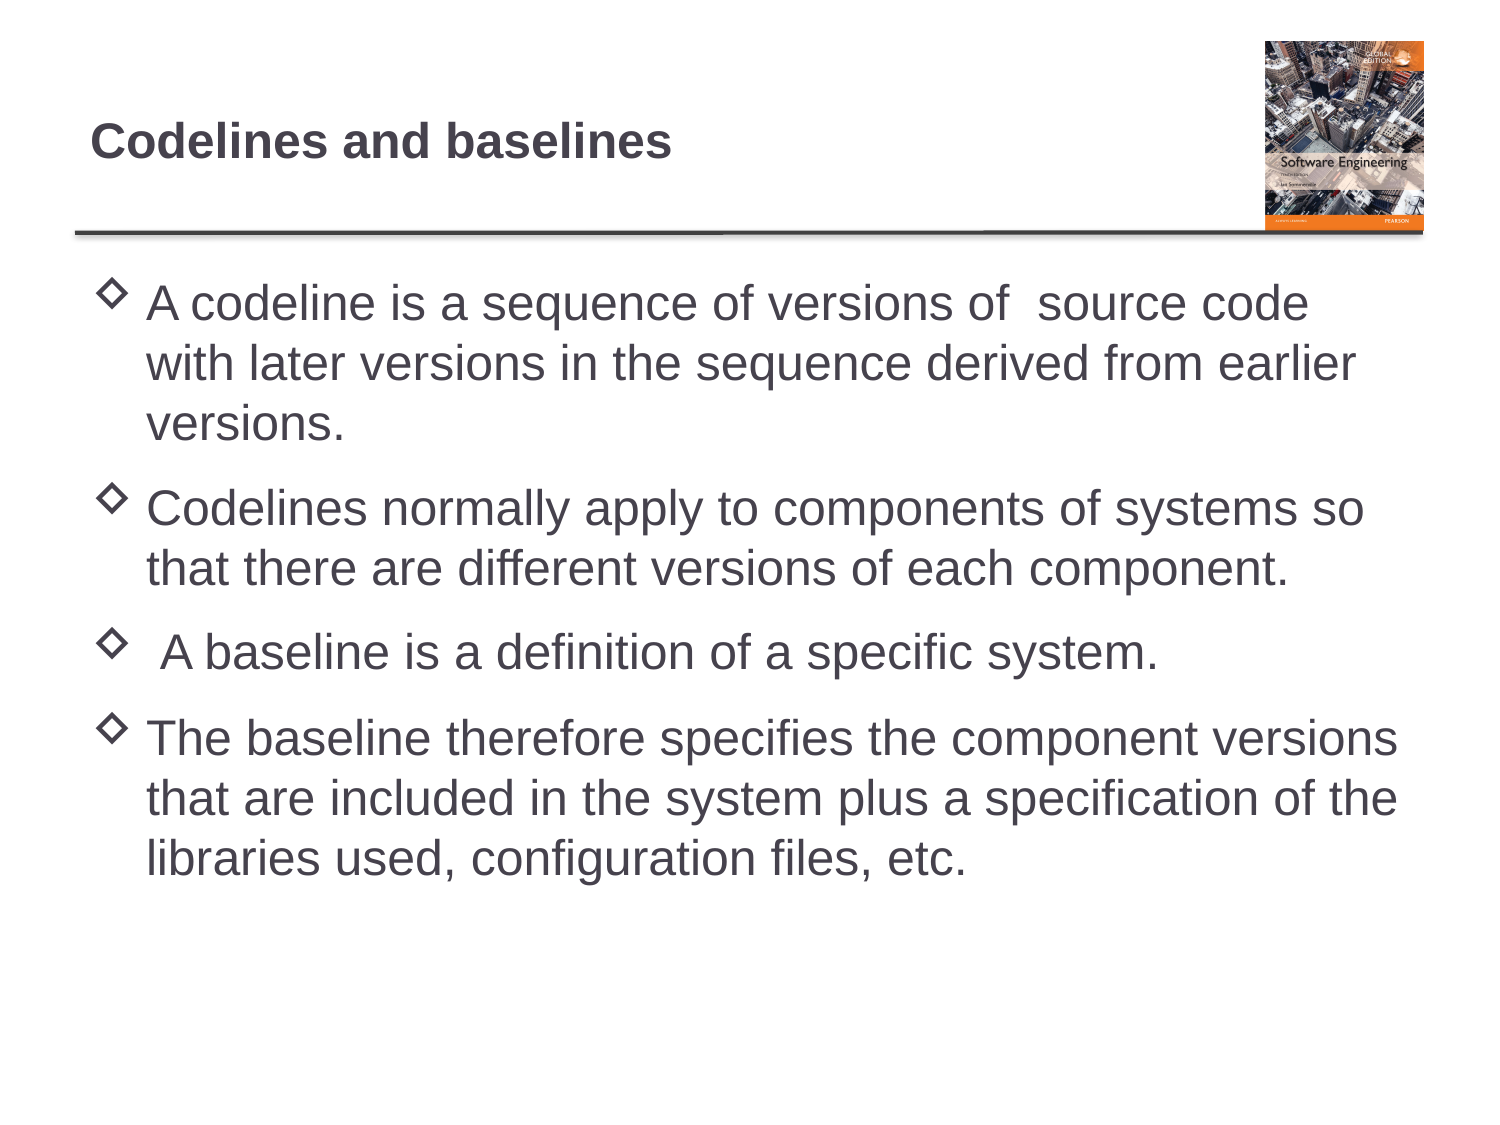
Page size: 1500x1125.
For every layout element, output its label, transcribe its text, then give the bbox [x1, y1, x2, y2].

list A codeline is a sequence of versions of source code with later versions in the sequence derived from earlier versions. Codelines normally apply to components of systems so that there are different versions of each component. A baseline is a definition of a specific system. The baseline therefore specifies the component versions that are included in the system plus a specification of the libraries used, configuration files, etc. [75, 262, 1425, 1005]
title Codelines and baselines [74, 44, 1272, 233]
picture [1265, 41, 1424, 231]
